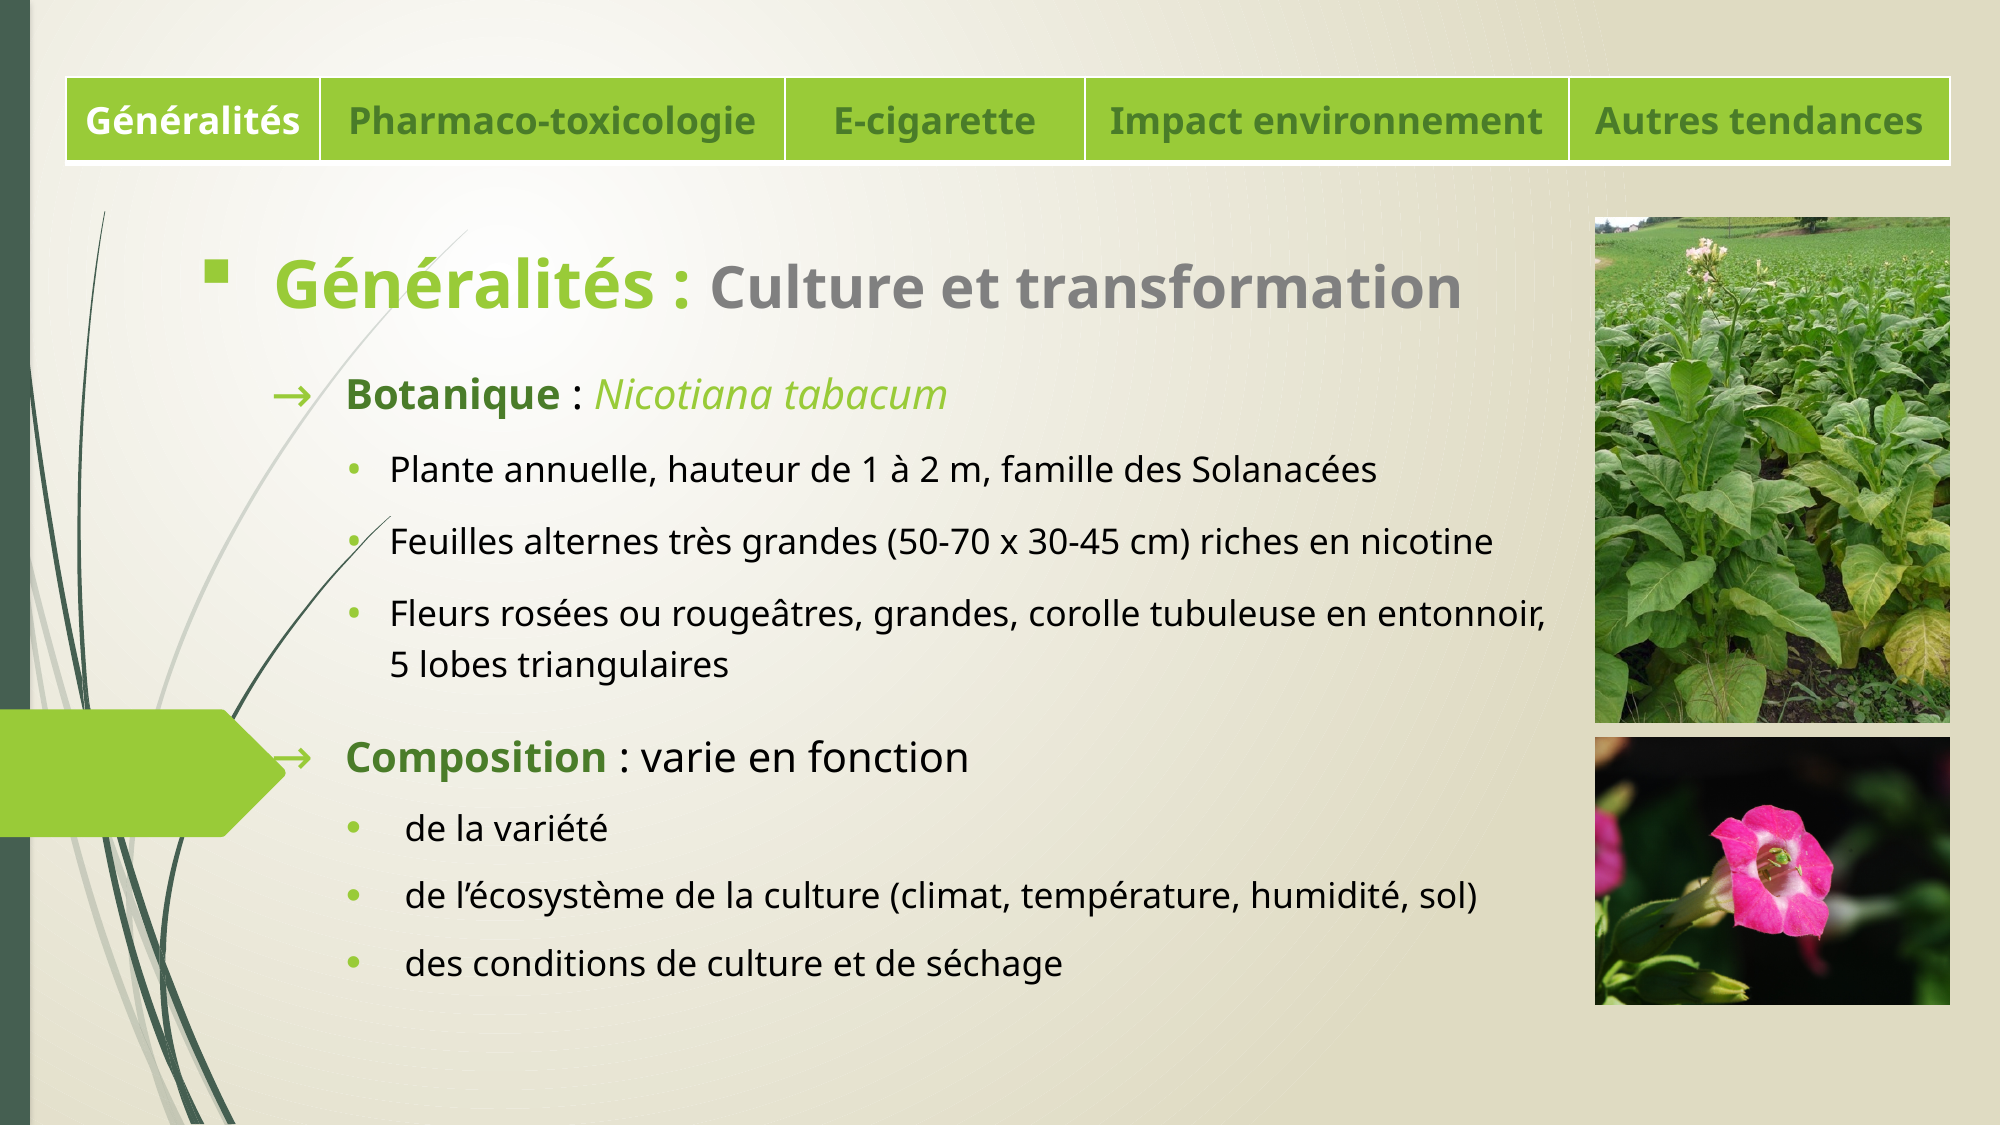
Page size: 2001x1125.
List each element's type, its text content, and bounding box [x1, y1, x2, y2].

table_header Autres tendances [1570, 78, 1949, 160]
table_header Généralités [67, 78, 319, 160]
table_header E-cigarette [786, 78, 1084, 160]
picture [1595, 737, 1951, 1005]
table_header Pharmaco-toxicologie [321, 78, 784, 160]
subtitle Généralités : Culture et transformation Botanique : Nicotiana tabacum Plante annuelle, hauteur de 1 à 2 m, famille des Solanacées Feuilles alternes très grandes (50-70 x 30-45 cm) riches en nicotine Fleurs rosées ou rougeâtres, grandes, corolle tubuleuse en entonnoir, 5 lobes triangulaires Composition : varie en fonction de la variété de l’écosystème de la culture (climat, température, humidité, sol) des conditions de culture et de séchage [183, 194, 1584, 1048]
table_header Impact environnement [1086, 78, 1568, 160]
picture [1595, 217, 1951, 723]
